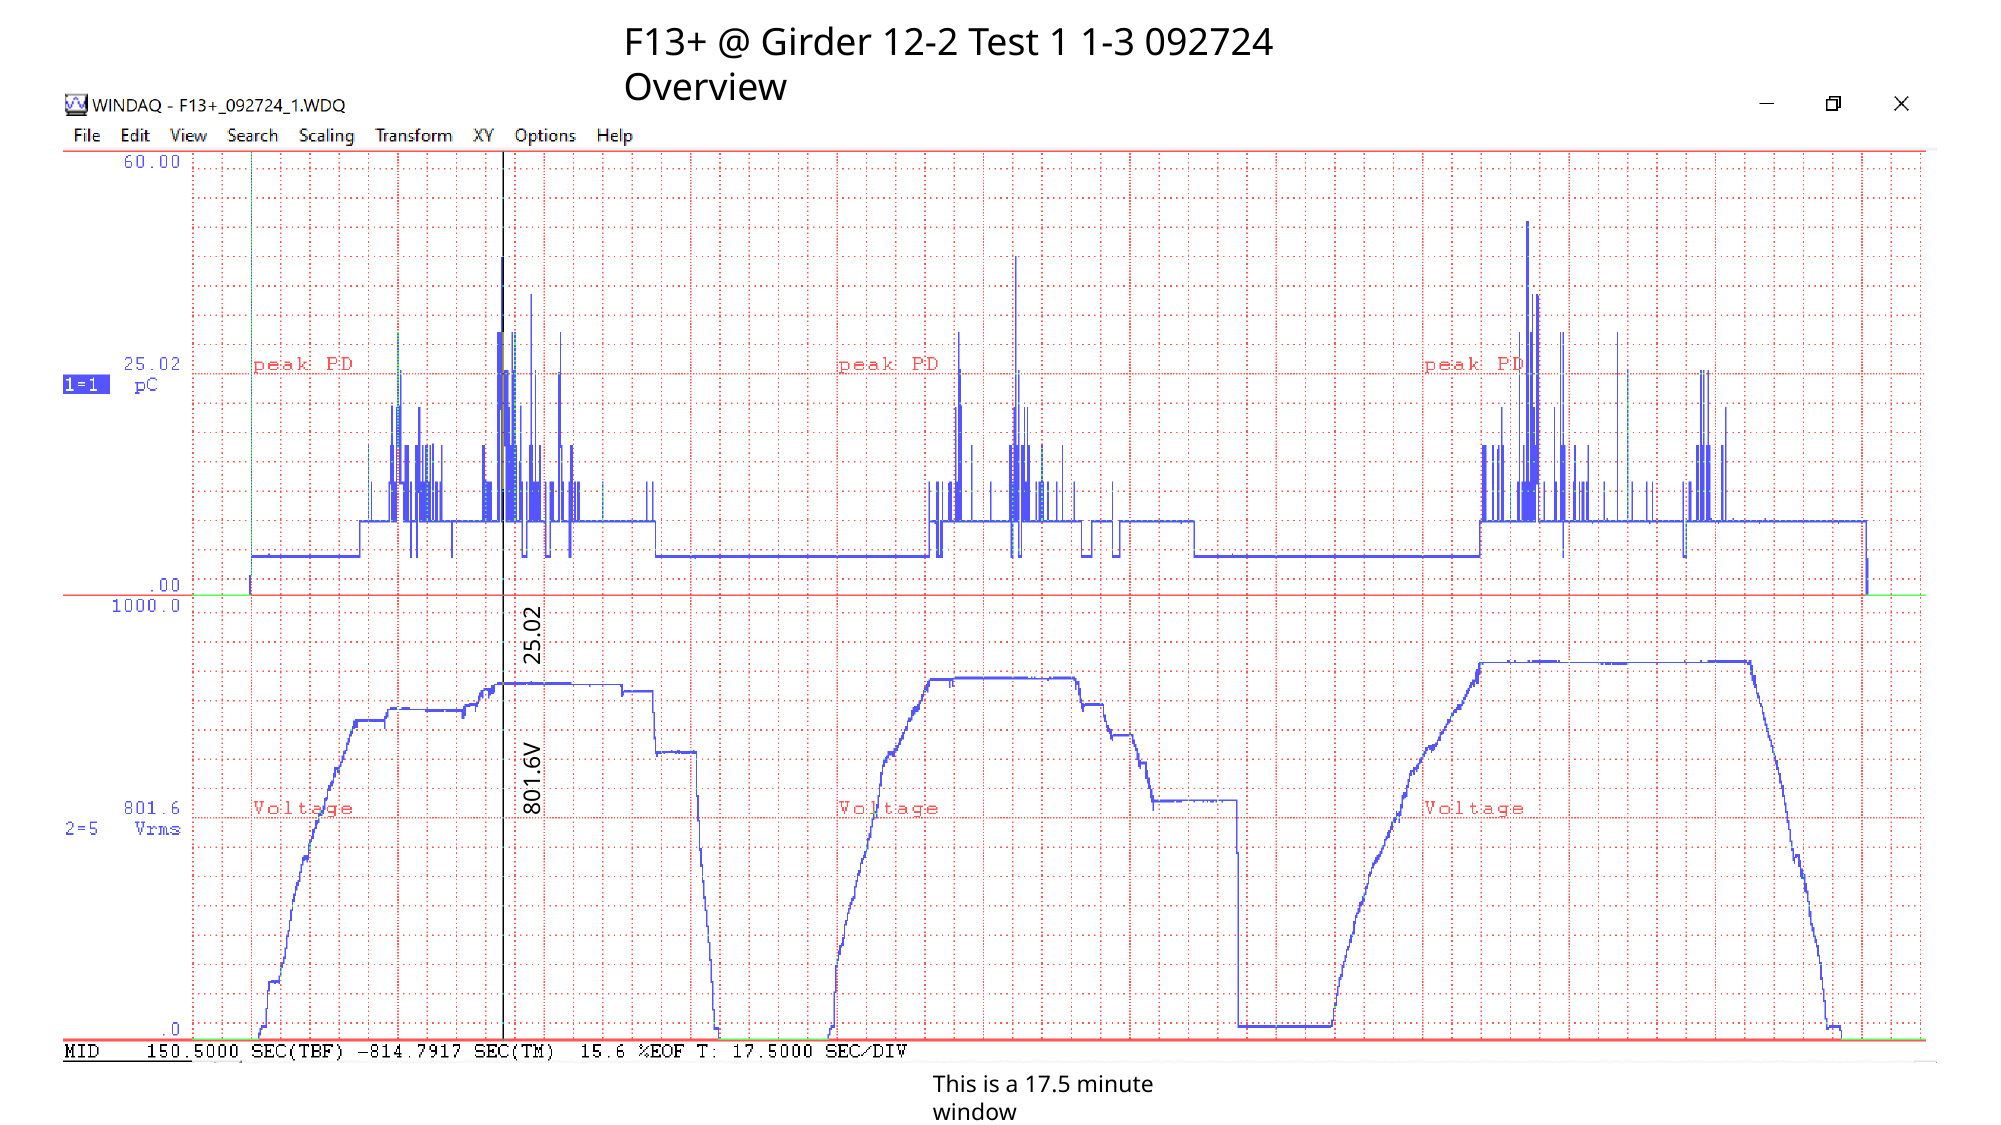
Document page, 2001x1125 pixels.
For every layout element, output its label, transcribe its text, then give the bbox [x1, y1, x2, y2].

text_box F13+ @ Girder 12-2 Test 1 1-3 092724 Overview [608, 10, 1430, 87]
text_box This is a 17.5 minute window [918, 1064, 1241, 1125]
picture [62, 87, 1938, 1064]
